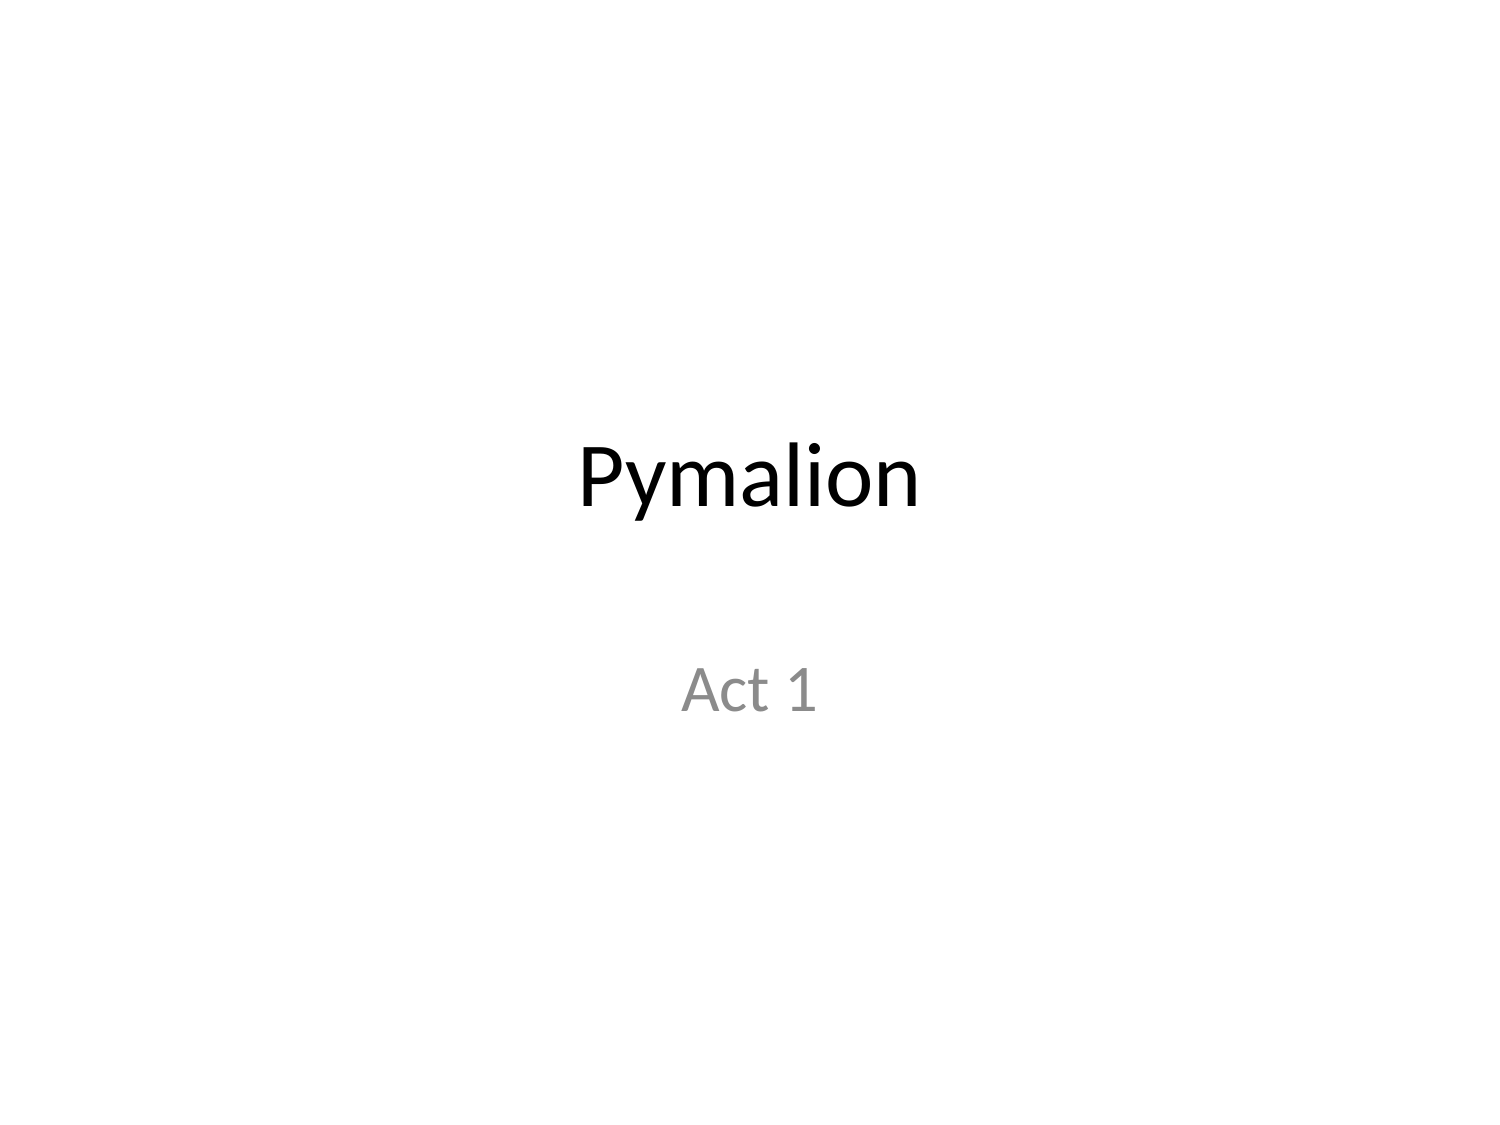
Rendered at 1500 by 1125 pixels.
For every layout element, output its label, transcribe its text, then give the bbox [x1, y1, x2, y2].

subtitle Act 1 [225, 637, 1275, 925]
title Pymalion [112, 349, 1388, 591]
